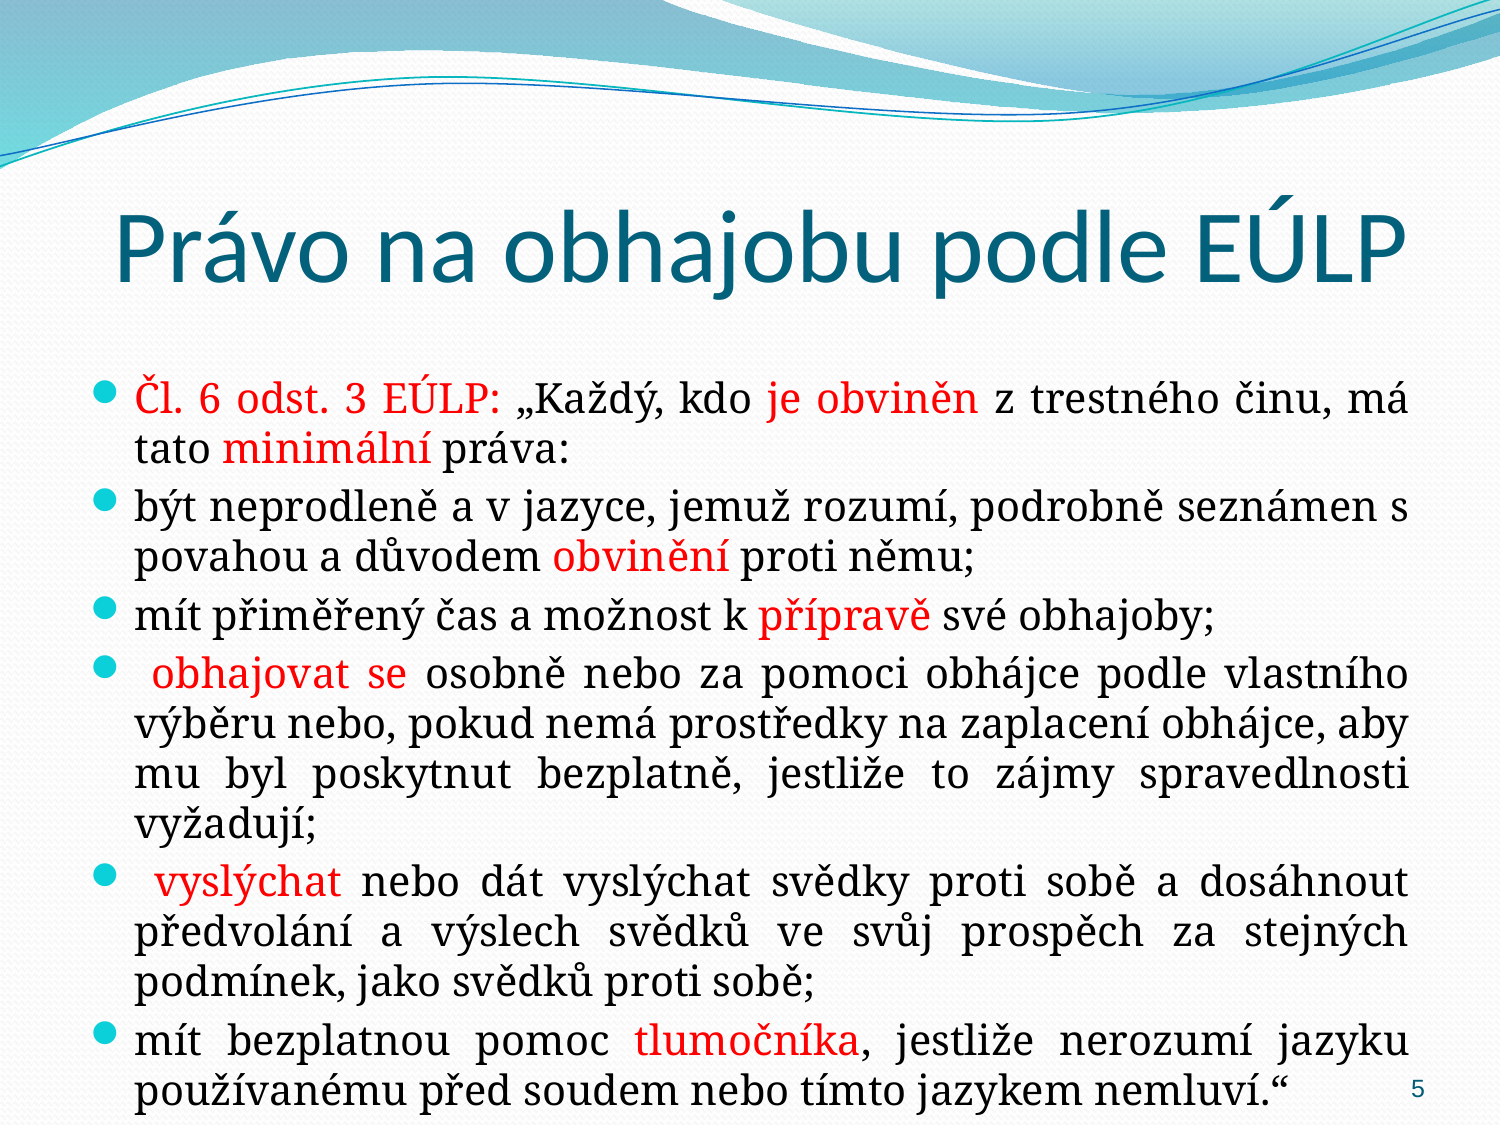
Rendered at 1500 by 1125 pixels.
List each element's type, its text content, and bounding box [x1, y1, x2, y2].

title Právo na obhajobu podle EÚLP [75, 115, 1425, 290]
list Čl. 6 odst. 3 EÚLP: „Každý, kdo je obviněn z trestného činu, má tato minimální práva: být neprodleně a v jazyce, jemuž rozumí, podrobně seznámen s povahou a důvodem obvinění proti němu; mít přiměřený čas a možnost k přípravě své obhajoby; obhajovat se osobně nebo za pomoci obhájce podle vlastního výběru nebo, pokud nemá prostředky na zaplacení obhájce, aby mu byl poskytnut bezplatně, jestliže to zájmy spravedlnosti vyžadují; vyslýchat nebo dát vyslýchat svědky proti sobě a dosáhnout předvolání a výslech svědků ve svůj prospěch za stejných podmínek, jako svědků proti sobě; mít bezplatnou pomoc tlumočníka, jestliže nerozumí jazyku používanému před soudem nebo tímto jazykem nemluví.“ [75, 290, 1425, 1106]
slide_number 5 [1299, 1042, 1425, 1103]
